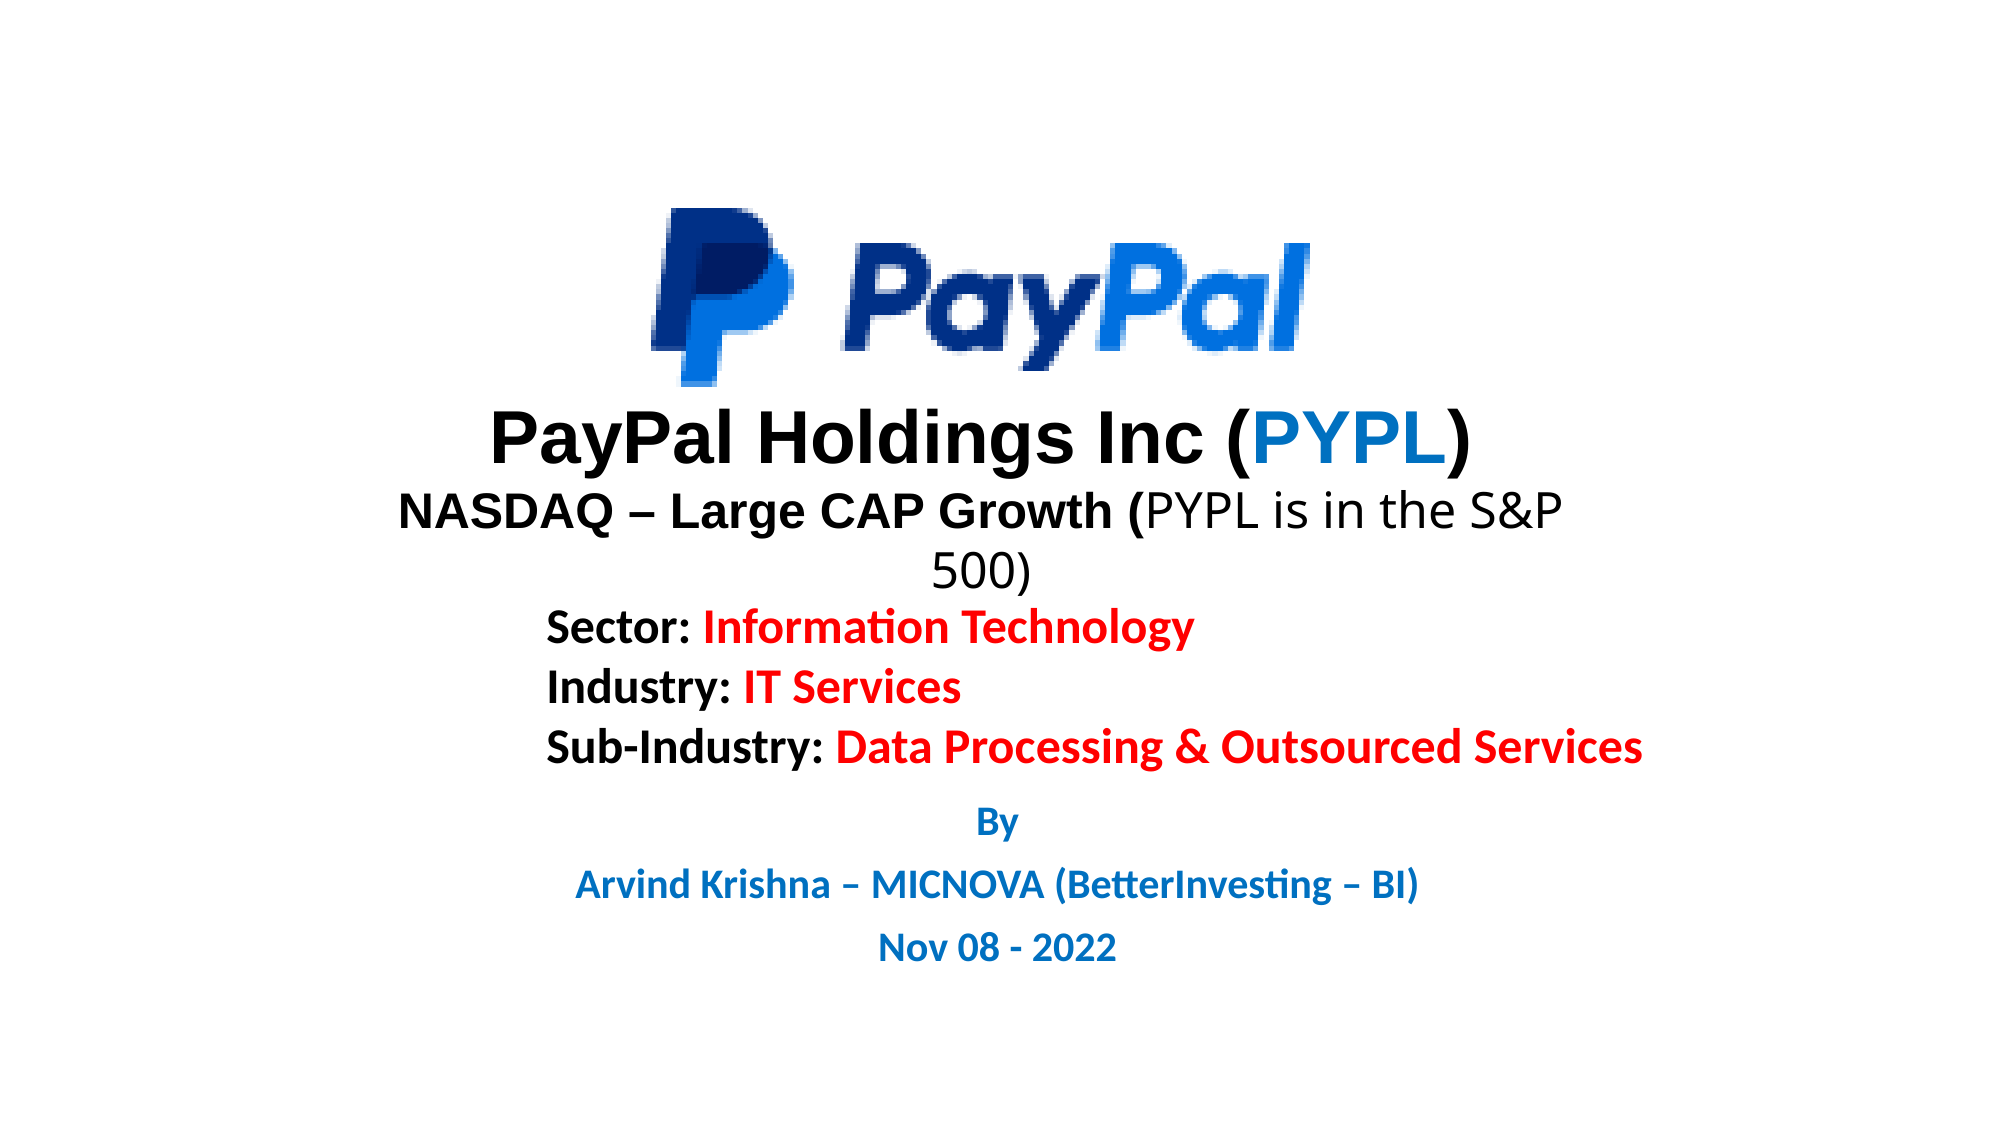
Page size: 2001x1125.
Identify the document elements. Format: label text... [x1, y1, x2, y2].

title PayPal Holdings Inc (PYPL) NASDAQ – Large CAP Growth (PYPL is in the S&P 500) [333, 380, 1629, 606]
picture [651, 208, 1310, 387]
subtitle By Arvind Krishna – MICNOVA (BetterInvesting – BI) Nov 08 - 2022 [247, 792, 1748, 980]
text_box Sector: Information Technology Industry: IT Services Sub-Industry: Data Processing & Outsourced Services [531, 585, 1708, 781]
